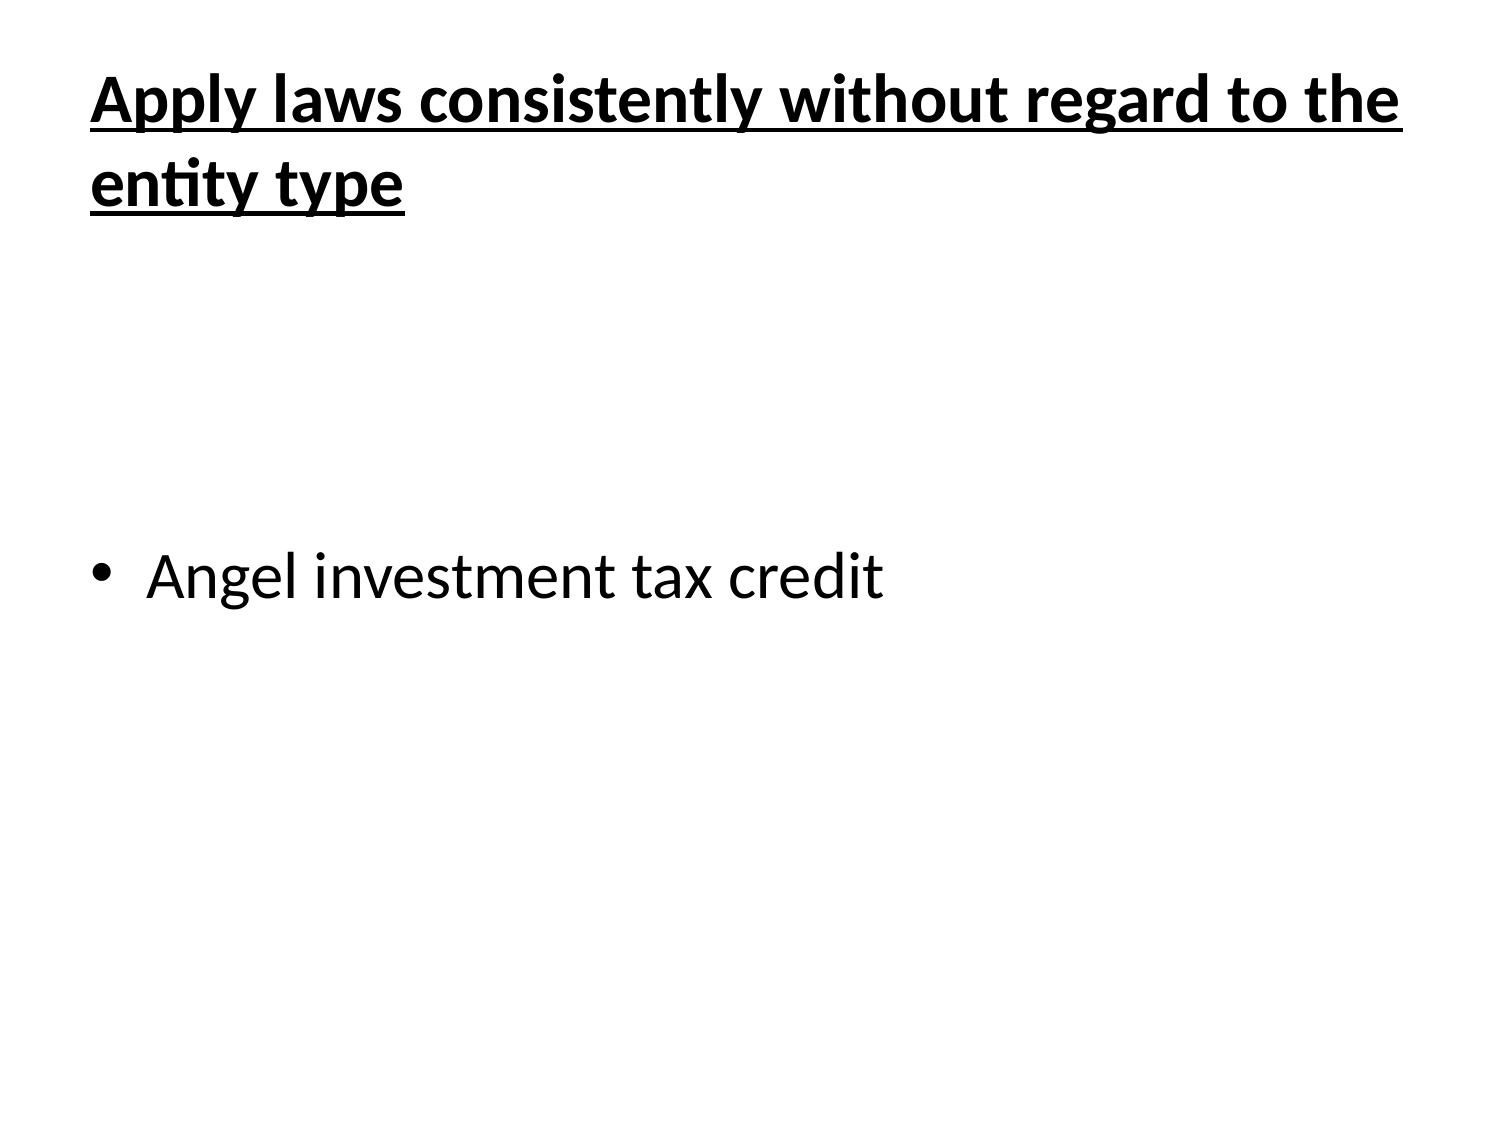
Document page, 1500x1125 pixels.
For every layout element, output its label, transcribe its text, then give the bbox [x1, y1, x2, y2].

title Apply laws consistently without regard to the entity type [75, 45, 1425, 313]
list Angel investment tax credit [75, 337, 1425, 1005]
